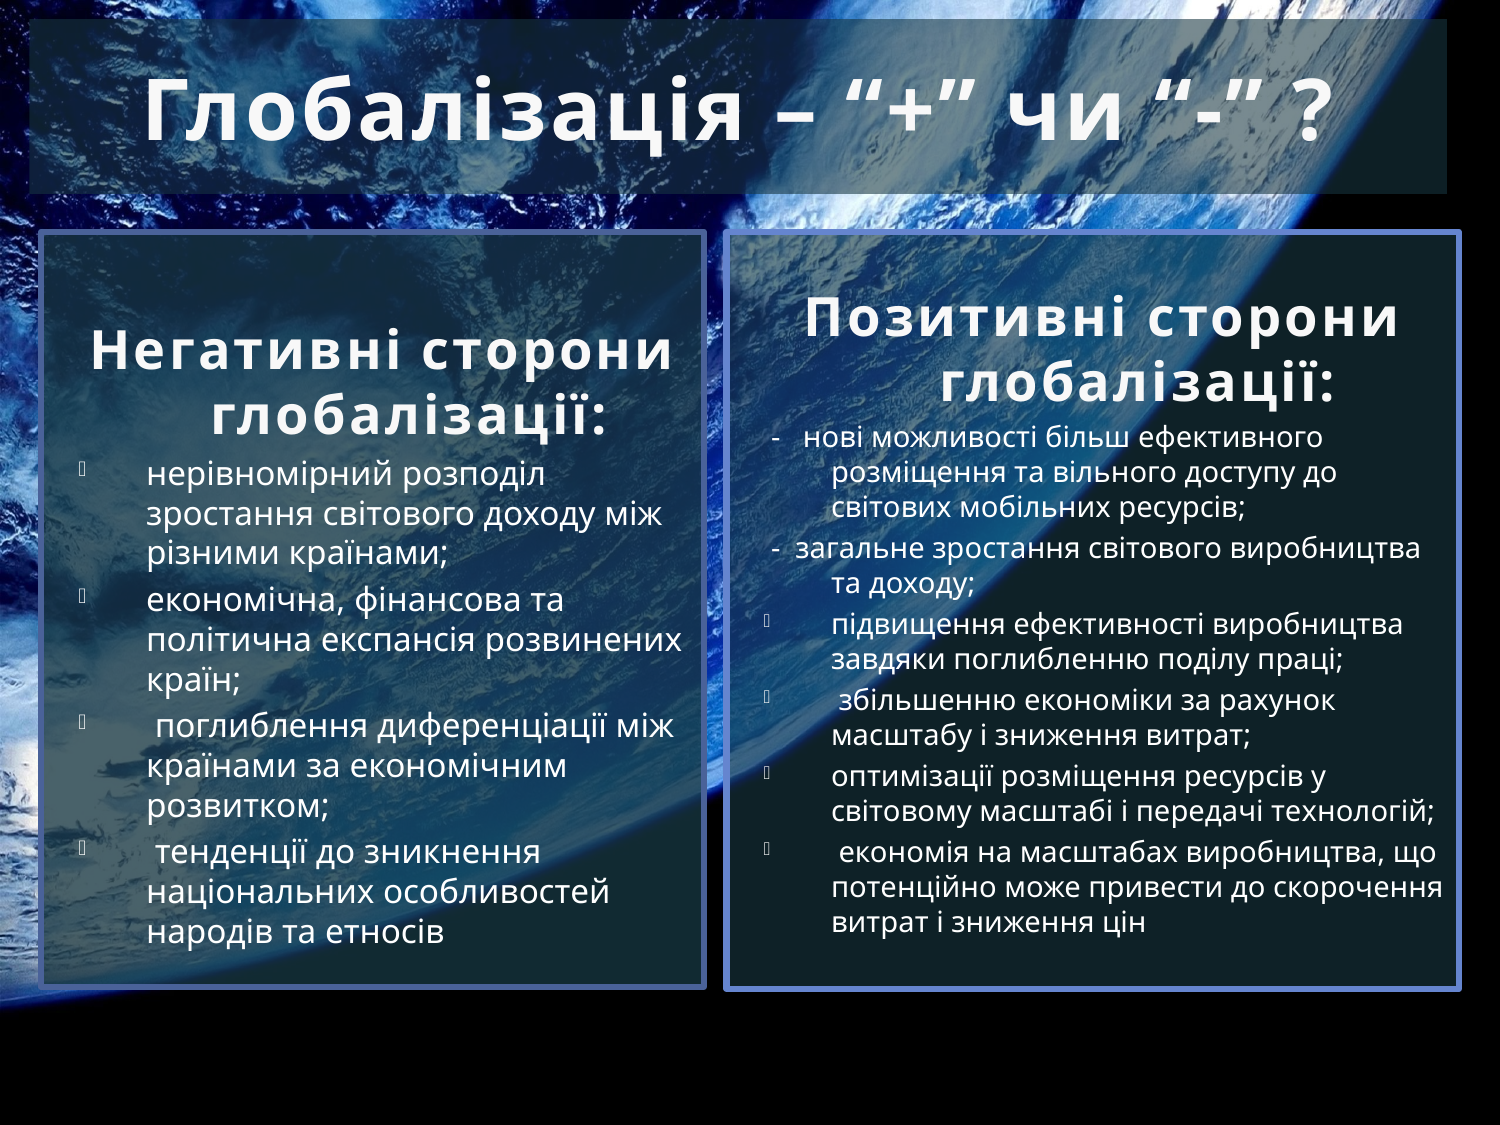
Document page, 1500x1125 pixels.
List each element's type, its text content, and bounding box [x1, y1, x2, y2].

picture [0, 0, 1500, 1125]
title Глобалізація – “+” чи “-” ? [29, 19, 1447, 194]
list Негативні сторони глобалізації: нерівномірний розподіл зростання світового доходу між різними країнами; економічна, фінансова та політична експансія розвинених країн; поглиблення диференціації між країнами за економічним розвитком; тенденції до зникнення національних особливостей народів та етносів [39, 230, 706, 989]
list Позитивні сторони глобалізації: - нові можливості більш ефективного розміщення та вільного доступу до світових мобільних ресурсів; - загальне зростання світового виробництва та доходу; підвищення ефективності виробництва завдяки поглибленню поділу праці; збільшенню економіки за рахунок масштабу і зниження витрат; оптимізації розміщення ресурсів у світовому масштабі і передачі технологій; економія на масштабах виробництва, що потенційно може привести до скорочення витрат і зниження цін [724, 230, 1461, 991]
